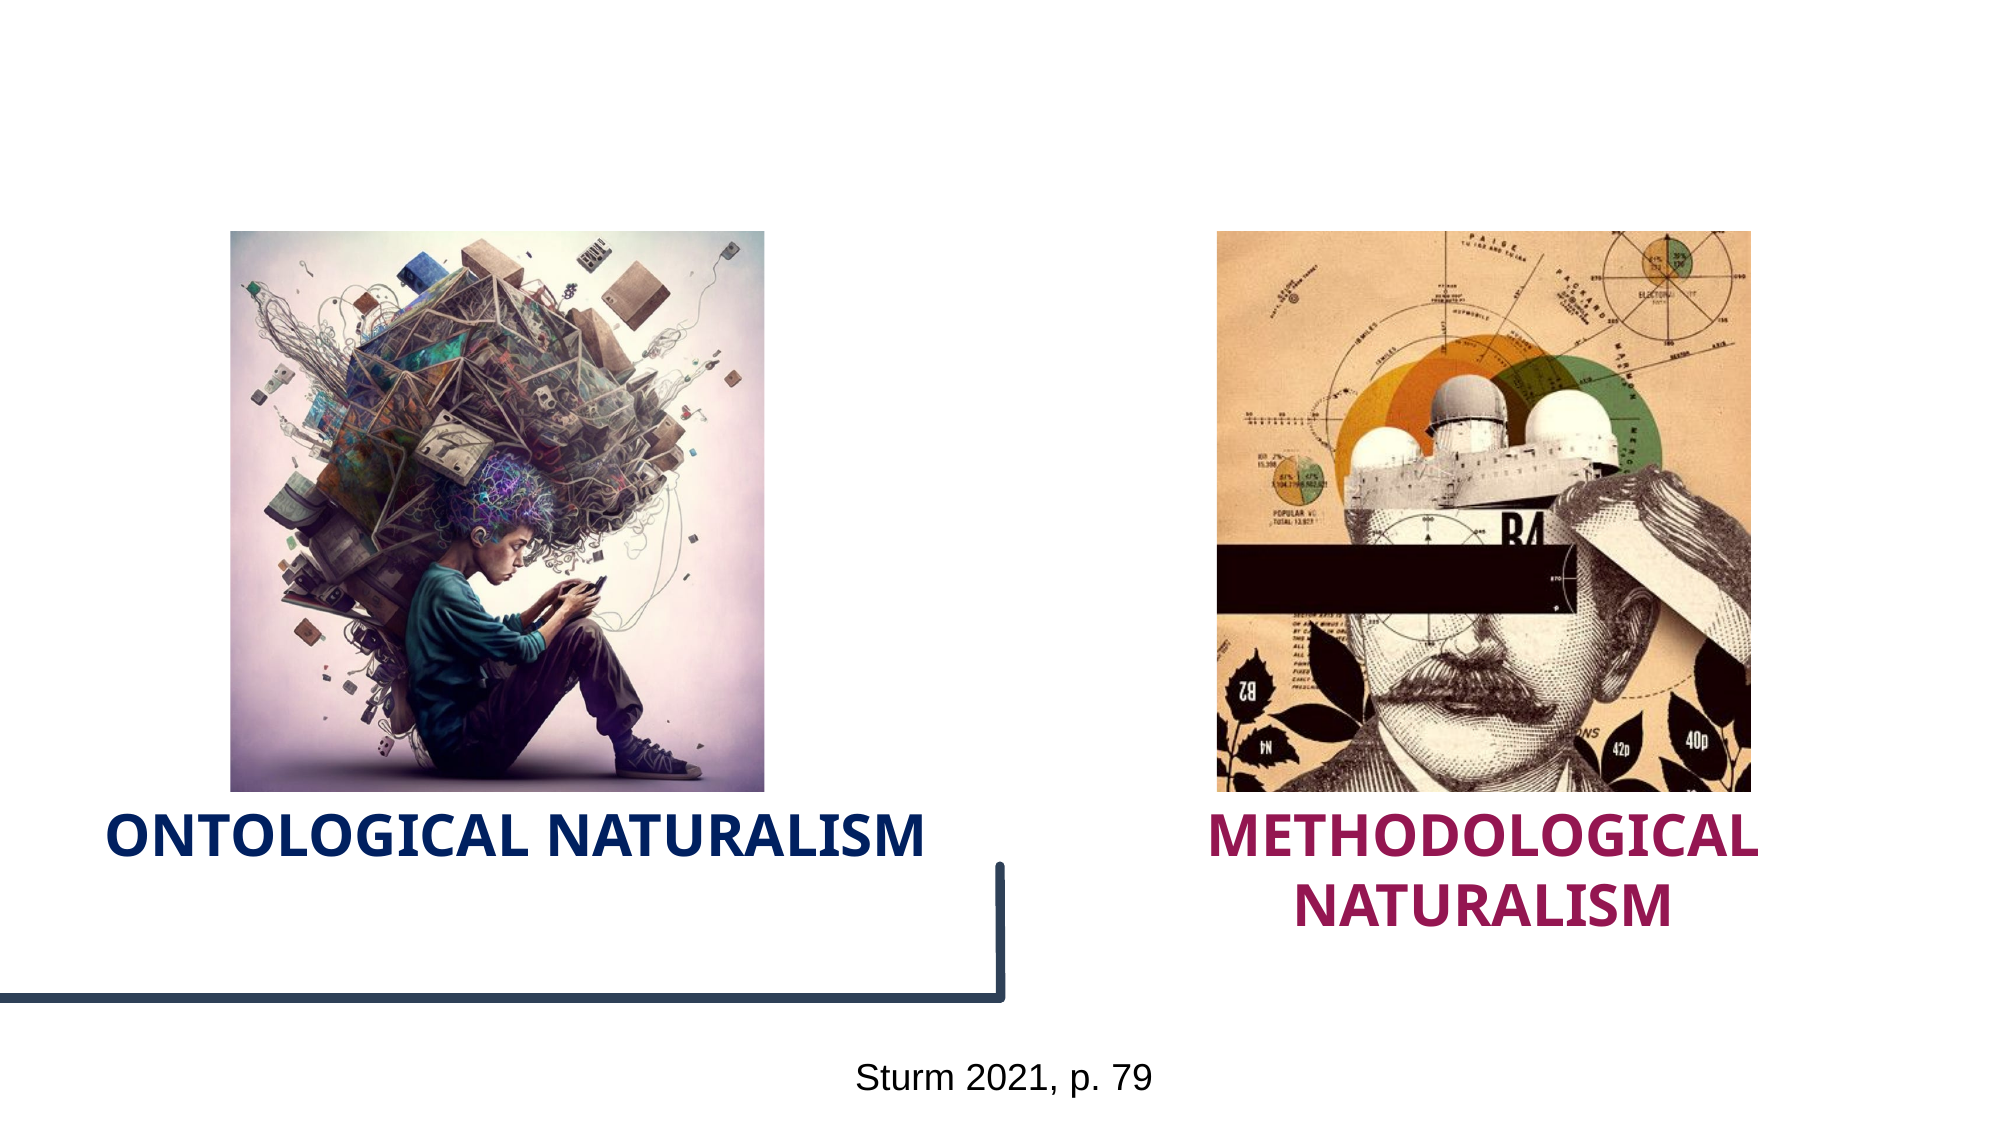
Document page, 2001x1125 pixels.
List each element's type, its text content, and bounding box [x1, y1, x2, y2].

picture [230, 231, 765, 792]
picture [1216, 231, 1751, 792]
text_box Sturm 2021, p. 79 [564, 1045, 1436, 1106]
text_box METHODOLOGICAL NATURALISM [1048, 791, 1919, 946]
text_box ONTOLOGICAL NATURALISM [80, 791, 952, 876]
